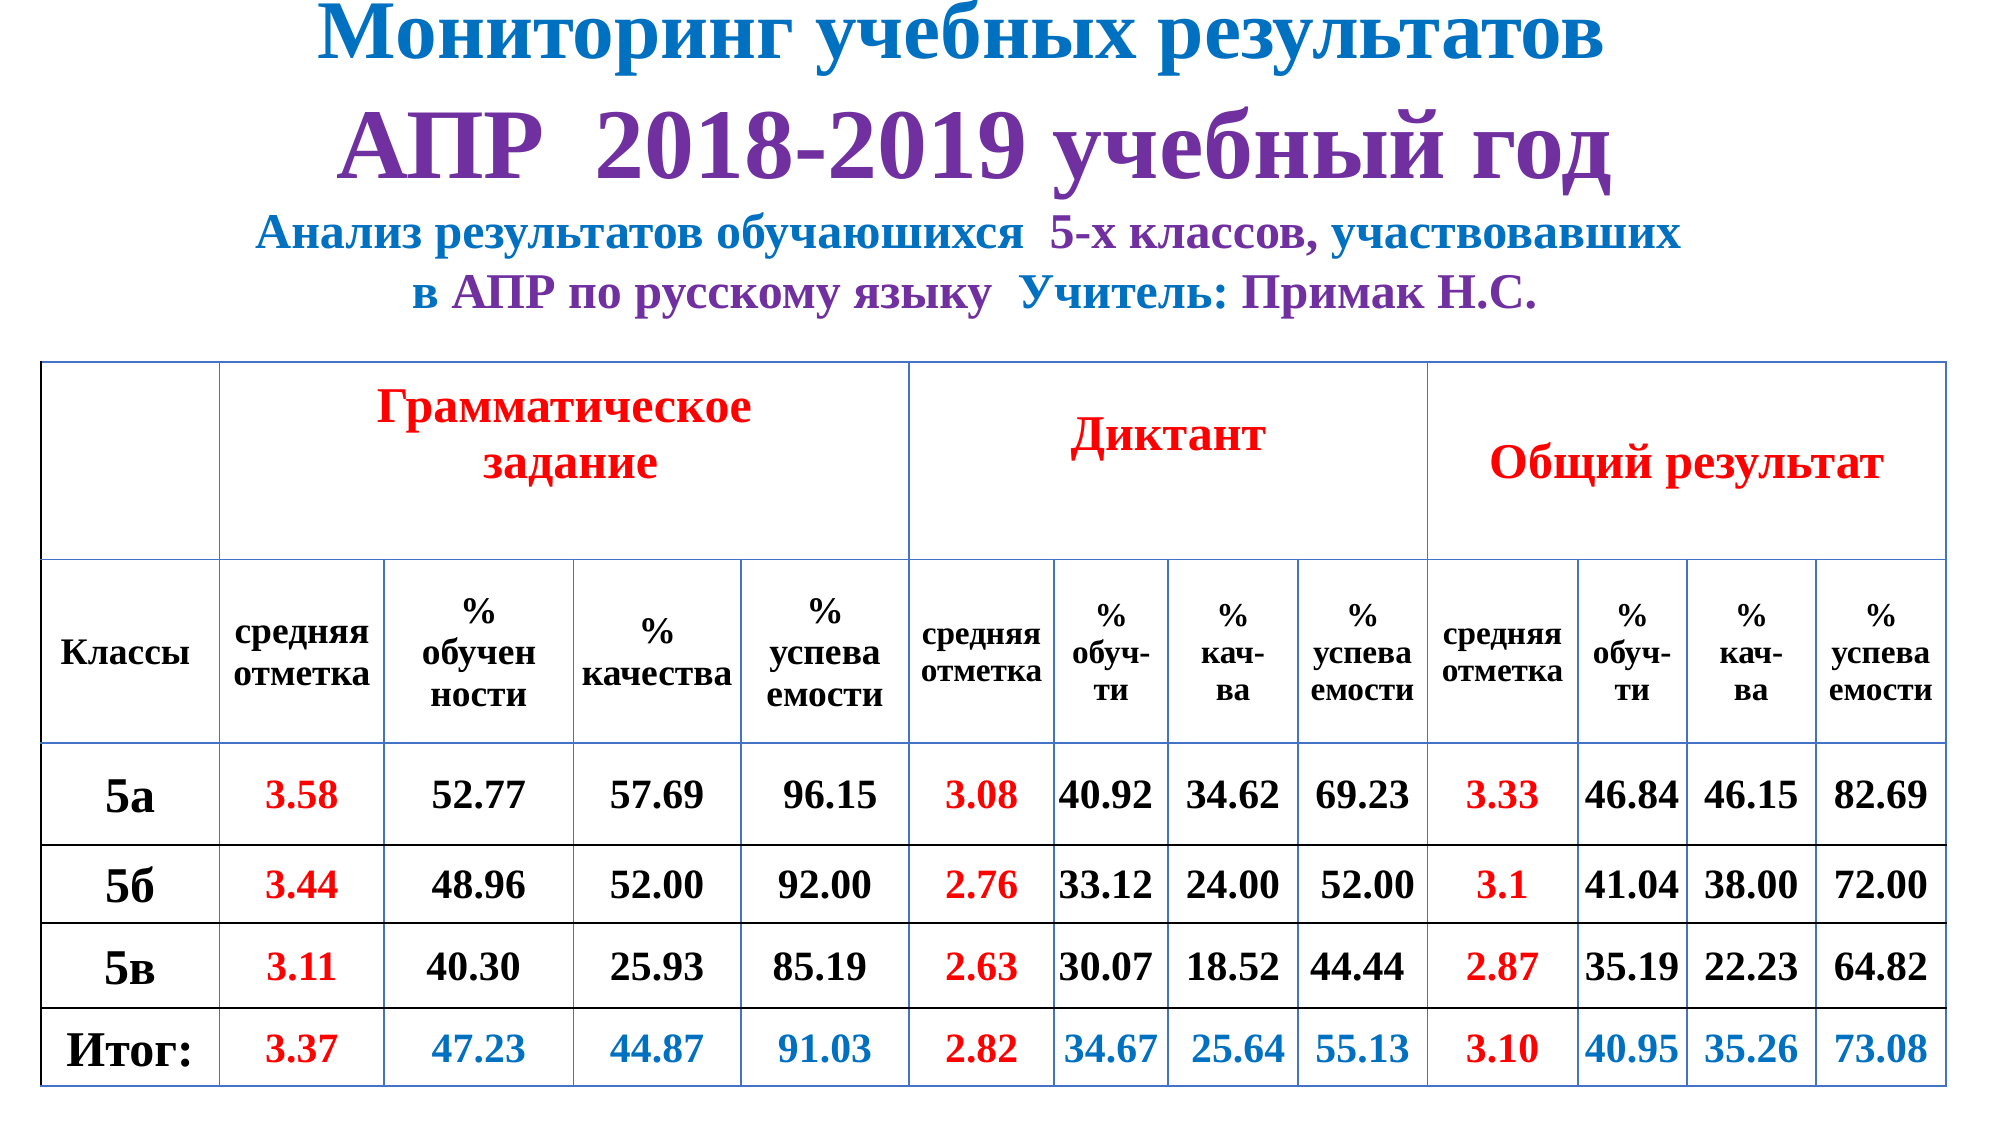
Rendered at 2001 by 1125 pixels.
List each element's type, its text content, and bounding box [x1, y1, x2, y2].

table_cell Итог: [42, 1009, 219, 1085]
table_cell 69.23 [1299, 744, 1427, 844]
table_cell % успева емости [1817, 560, 1945, 742]
table_cell 47.23 [385, 1009, 573, 1085]
table_cell 64.82 [1817, 924, 1945, 1007]
table_cell 3.11 [220, 924, 383, 1007]
table_header [42, 363, 219, 559]
table_cell средняя отметка [910, 560, 1053, 742]
table_cell % кач- ва [1169, 560, 1297, 742]
table_cell 52.00 [574, 846, 740, 922]
table_cell 44.87 [574, 1009, 740, 1085]
table_cell 55.13 [1299, 1009, 1427, 1085]
table_cell средняя отметка [220, 560, 383, 742]
table_cell 2.63 [910, 924, 1053, 1007]
table_cell 25.93 [574, 924, 740, 1007]
table_cell Классы [42, 560, 219, 742]
table_cell 24.00 [1169, 846, 1297, 922]
table_cell 2.76 [910, 846, 1053, 922]
table_cell 2.82 [910, 1009, 1053, 1085]
table_cell 35.26 [1688, 1009, 1815, 1085]
table_cell 82.69 [1817, 744, 1945, 844]
table_cell 5б [42, 846, 219, 922]
table_cell 52.77 [385, 744, 573, 844]
table_cell 40.30 [385, 924, 573, 1007]
table_cell 3.44 [220, 846, 383, 922]
table_cell 3.10 [1428, 1009, 1577, 1085]
table_header Грамматическое задание [220, 363, 908, 559]
table_cell 46.84 [1579, 744, 1686, 844]
table_cell 25.64 [1169, 1009, 1297, 1085]
table_cell 52.00 [1299, 846, 1427, 922]
table_cell % успева емости [1299, 560, 1427, 742]
table_cell 57.69 [574, 744, 740, 844]
table_cell % обуч- ти [1579, 560, 1686, 742]
table_header Диктант [910, 363, 1427, 559]
table_cell 22.23 [1688, 924, 1815, 1007]
table_cell 96.15 [742, 744, 908, 844]
table_cell % кач- ва [1688, 560, 1815, 742]
table_cell % обуч- ти [1055, 560, 1167, 742]
table_cell 38.00 [1688, 846, 1815, 922]
text_box Анализ результатов обучаюшихся 5-х классов, участвовавших в АПР по русскому языку Учитель: Примак Н.С. [99, 190, 1850, 326]
table_cell 73.08 [1817, 1009, 1945, 1085]
table_cell 5в [42, 924, 219, 1007]
table_cell 40.95 [1579, 1009, 1686, 1085]
table_cell 3.08 [910, 744, 1053, 844]
table_cell 72.00 [1817, 846, 1945, 922]
table_cell 33.12 [1055, 846, 1167, 922]
table_cell 30.07 [1055, 924, 1167, 1007]
table_cell 34.62 [1169, 744, 1297, 844]
table_cell 48.96 [385, 846, 573, 922]
table_cell 5а [42, 744, 219, 844]
table_cell % успева емости [742, 560, 908, 742]
table_cell 3.58 [220, 744, 383, 844]
table_cell 91.03 [742, 1009, 908, 1085]
text_box Мониторинг учебных результатов АПР 2018-2019 учебный год [118, 0, 1831, 206]
table_cell 18.52 [1169, 924, 1297, 1007]
table_cell % качества [574, 560, 740, 742]
table_cell 3.33 [1428, 744, 1577, 844]
table_cell % обучен ности [385, 560, 573, 742]
table_cell 34.67 [1055, 1009, 1167, 1085]
table_cell 3.1 [1428, 846, 1577, 922]
table_cell 46.15 [1688, 744, 1815, 844]
table_cell 40.92 [1055, 744, 1167, 844]
table_cell средняя отметка [1428, 560, 1577, 742]
table_header Общий результат [1428, 363, 1945, 559]
table_cell 35.19 [1579, 924, 1686, 1007]
table_cell 92.00 [742, 846, 908, 922]
table_cell 3.37 [220, 1009, 383, 1085]
table_cell 85.19 [742, 924, 908, 1007]
table_cell 2.87 [1428, 924, 1577, 1007]
table_cell 41.04 [1579, 846, 1686, 922]
table_cell 44.44 [1299, 924, 1427, 1007]
